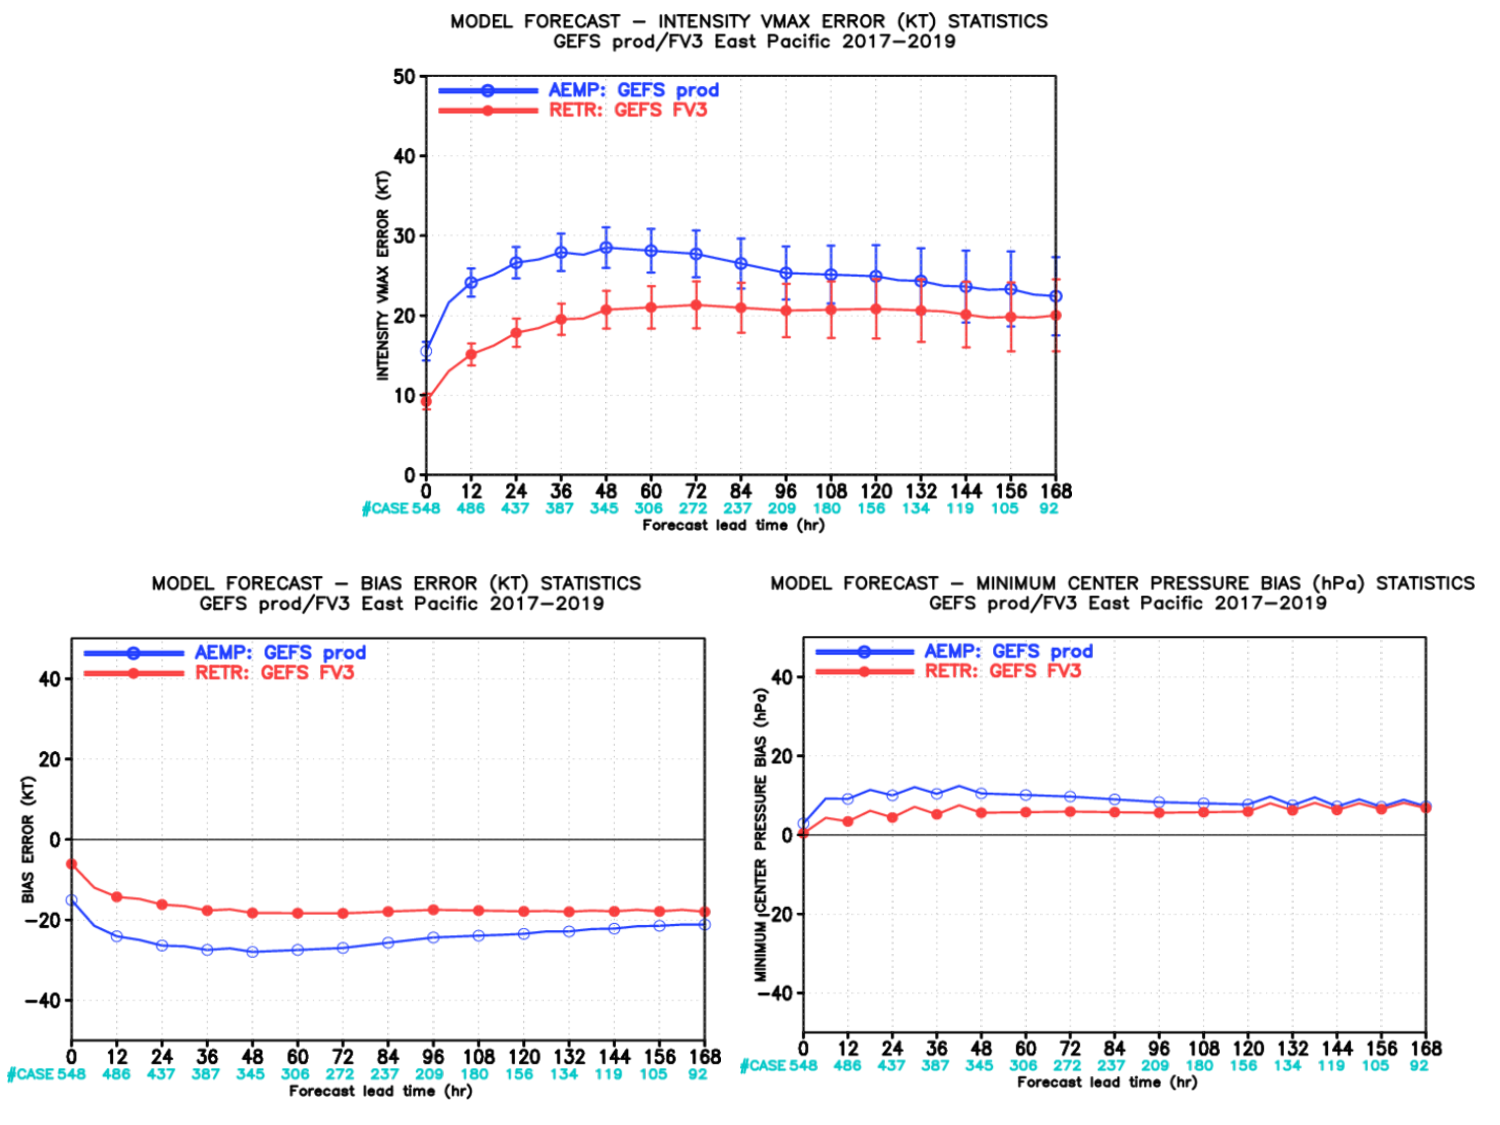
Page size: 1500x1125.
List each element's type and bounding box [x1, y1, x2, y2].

picture [740, 574, 1476, 1091]
picture [362, 12, 1072, 534]
picture [6, 574, 722, 1100]
